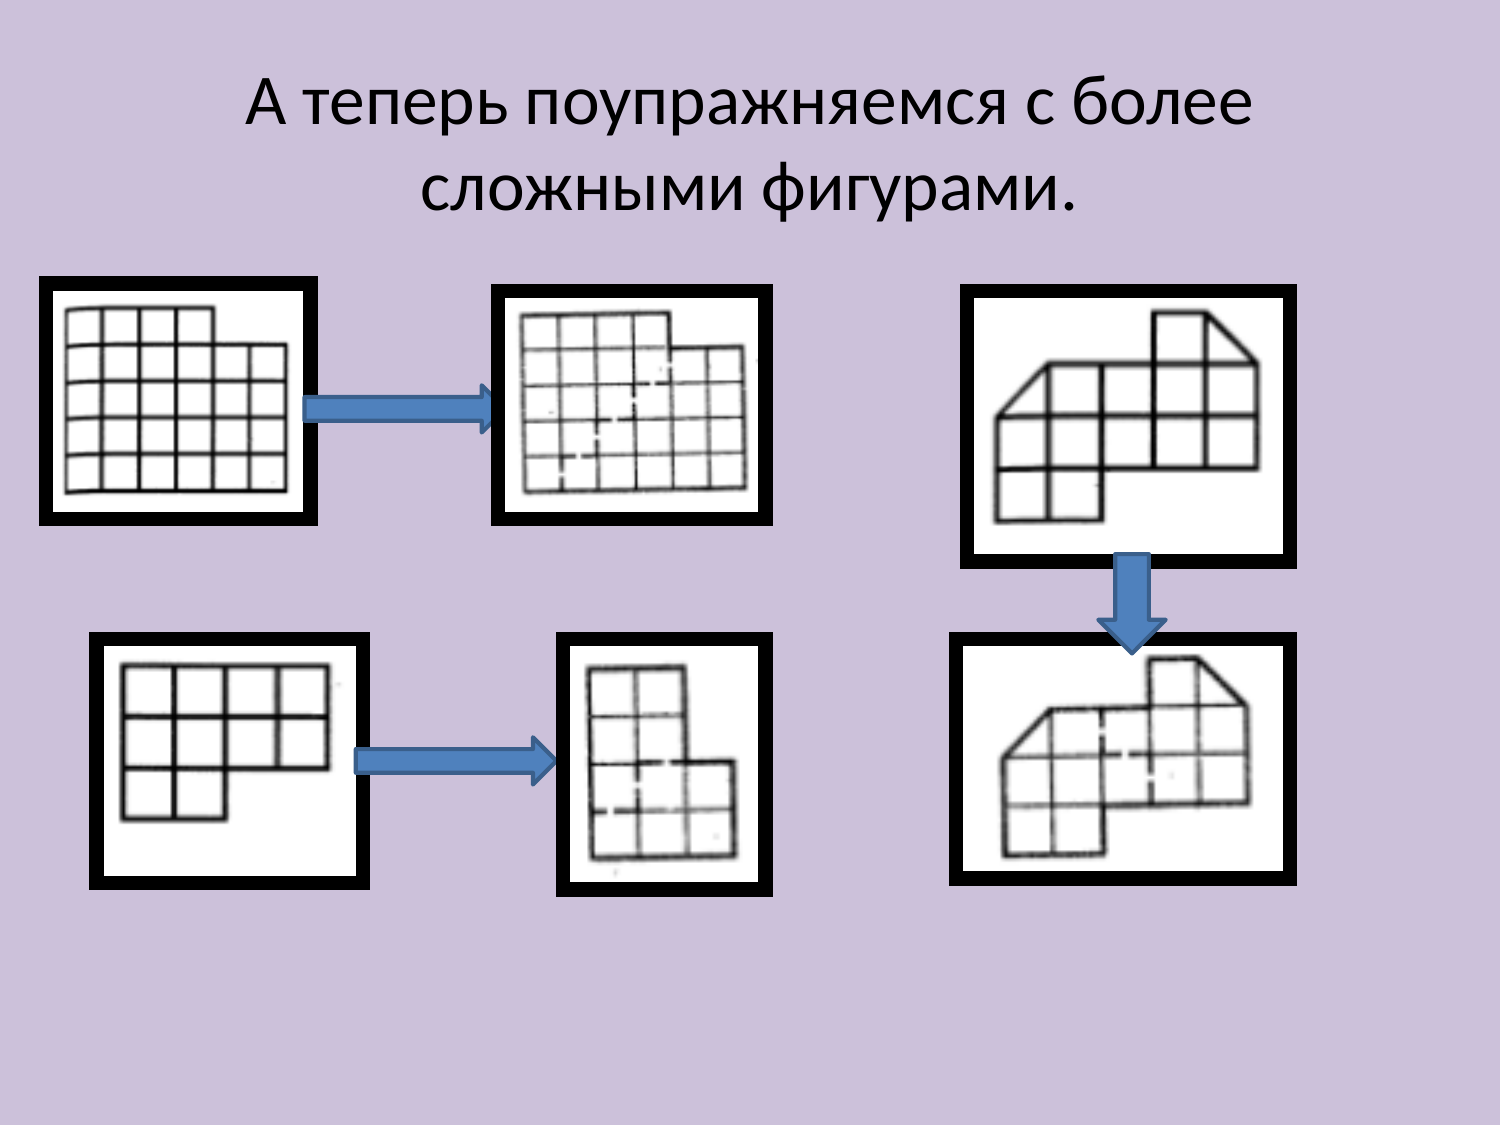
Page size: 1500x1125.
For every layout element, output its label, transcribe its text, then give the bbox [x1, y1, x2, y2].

picture [963, 645, 1284, 872]
text_box [1096, 563, 1168, 644]
picture [569, 645, 759, 883]
picture [103, 646, 357, 876]
picture [505, 298, 759, 513]
title А теперь поупражняемся с более сложными фигурами. [75, 45, 1425, 233]
picture [52, 290, 304, 512]
text_box [307, 383, 491, 435]
picture [974, 298, 1284, 555]
text_box [362, 735, 556, 787]
